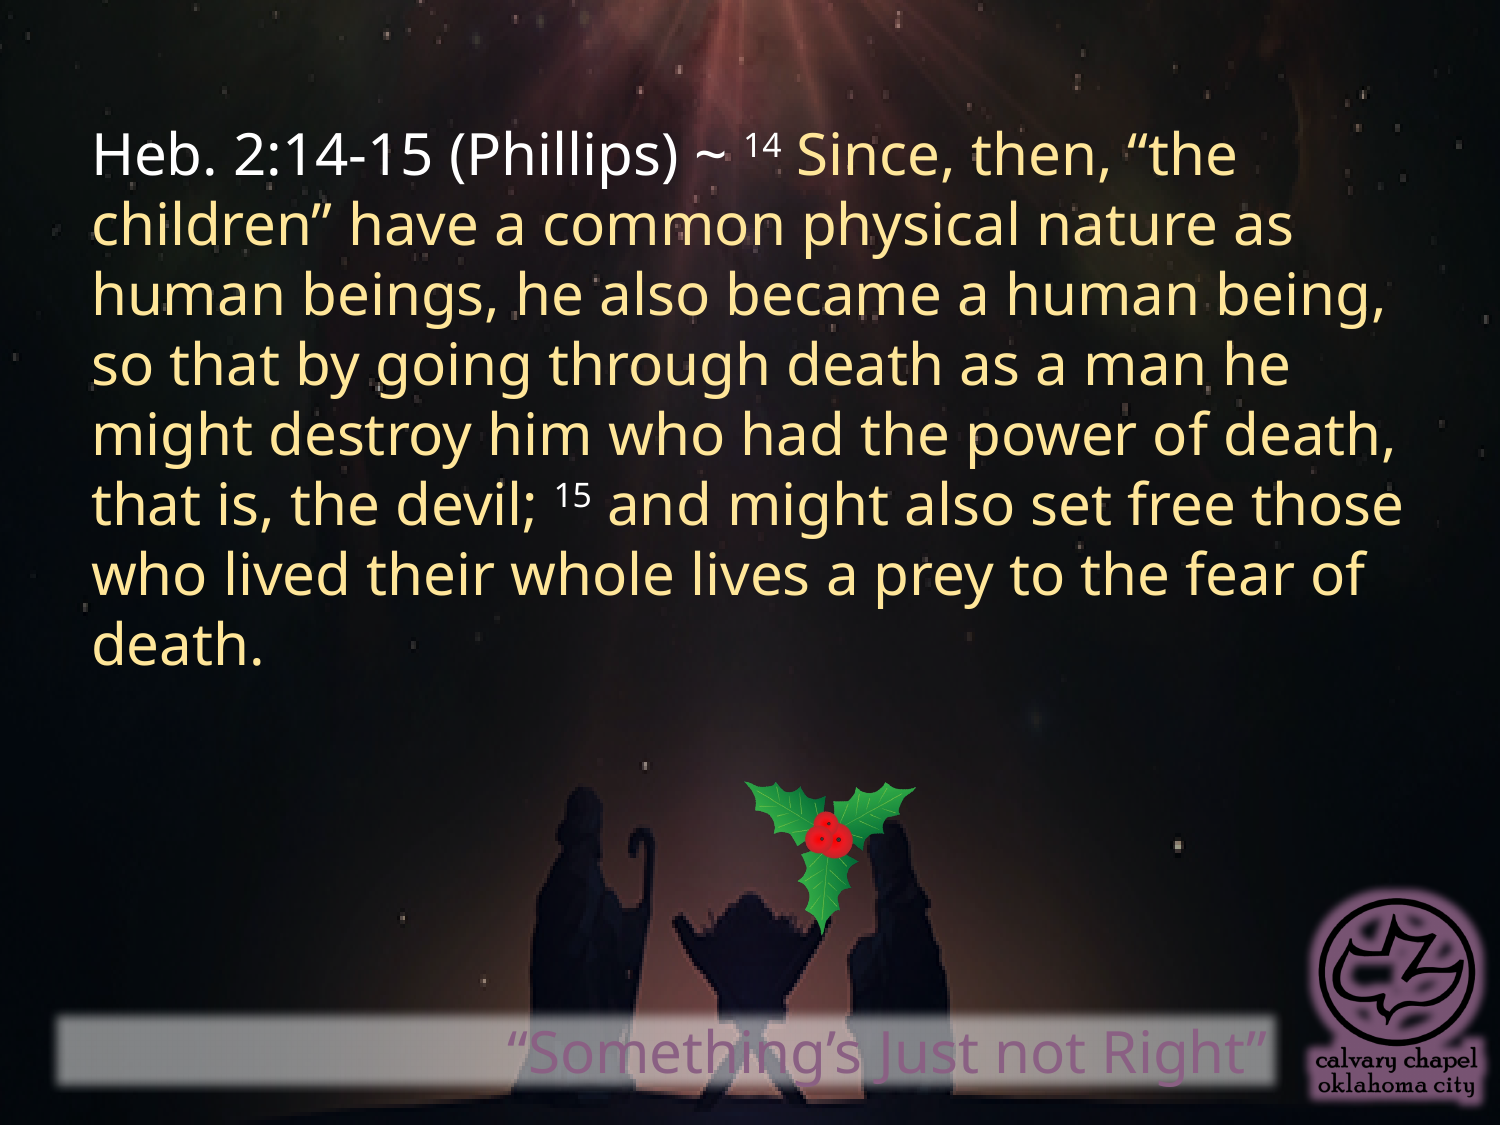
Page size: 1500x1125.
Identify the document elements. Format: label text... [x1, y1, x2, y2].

text_box Heb. 2:14-15 (Phillips) ~ 14 Since, then, “the children” have a common physical nature as human beings, he also became a human being, so that by going through death as a man he might destroy him who had the power of death, that is, the devil; 15 and might also set free those who lived their whole lives a prey to the fear of death. [76, 109, 1425, 685]
picture [0, 0, 1500, 1125]
text_box “Something’s Just not Right” [65, 1025, 1268, 1077]
